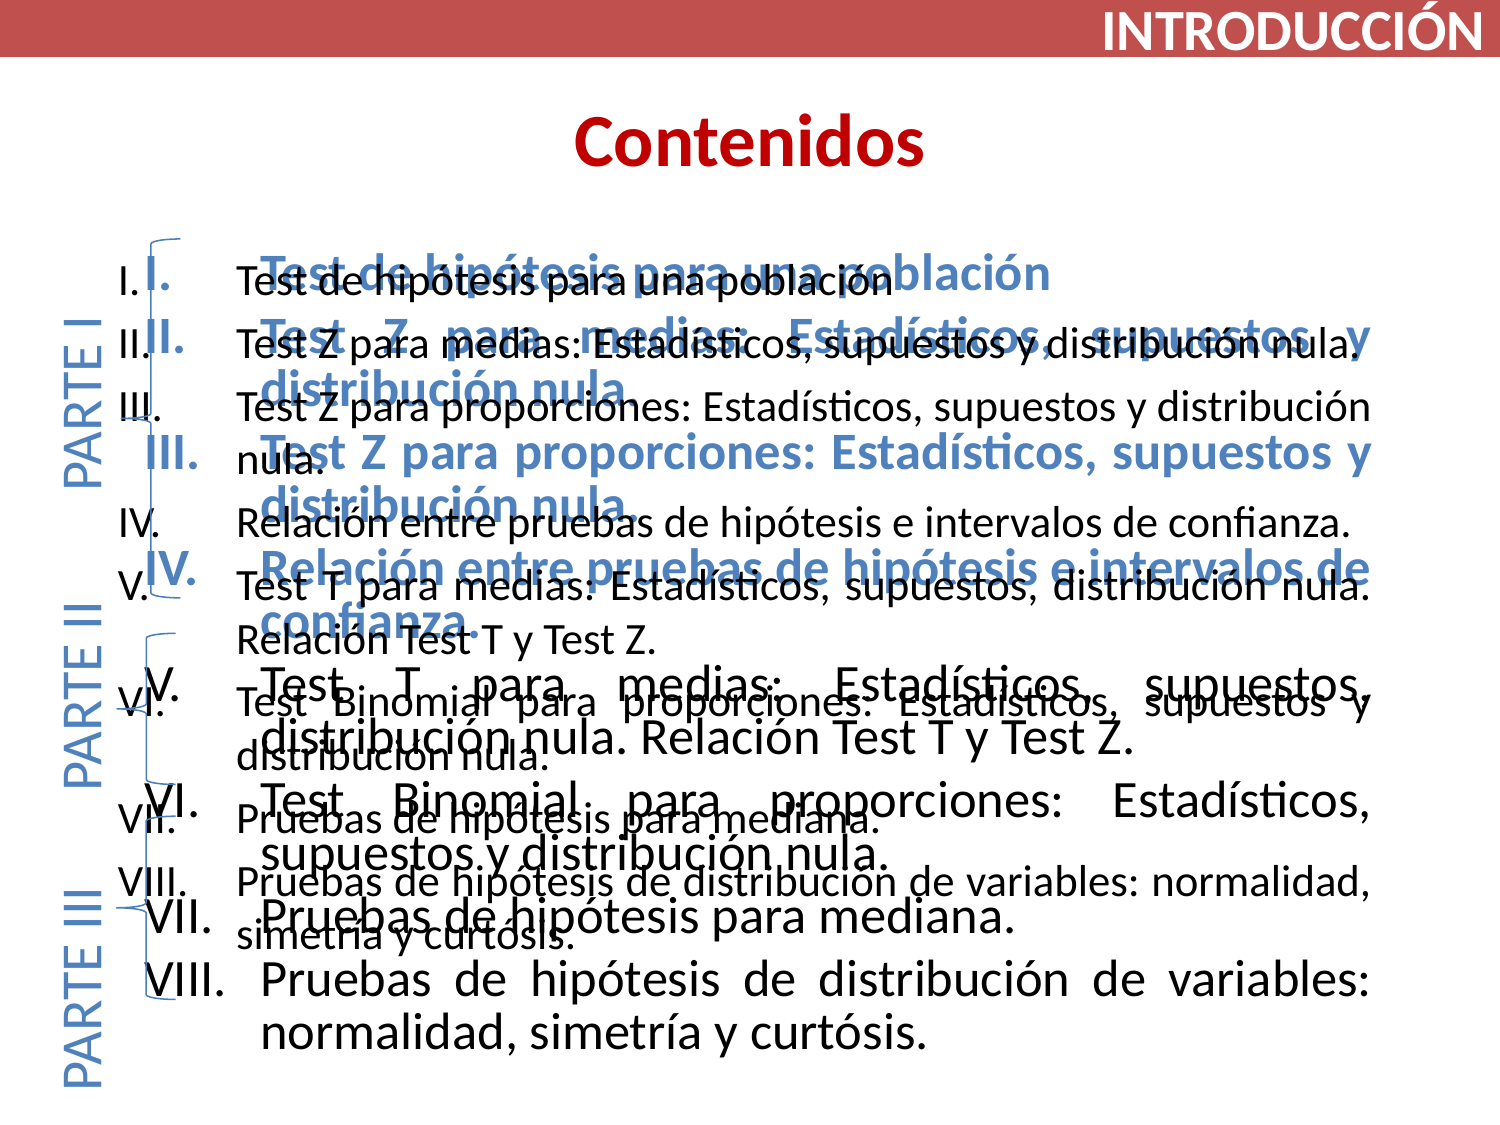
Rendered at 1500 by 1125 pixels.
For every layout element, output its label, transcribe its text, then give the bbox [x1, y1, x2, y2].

text_box INTRODUCCIÓN [0, 0, 1500, 57]
title Contenidos [75, 57, 1425, 231]
text_box PARTE III PARTE II PARTE I [35, 101, 121, 1106]
list Test de hipótesis para una población Test Z para medias: Estadísticos, supuestos y distribución nula. Test Z para proporciones: Estadísticos, supuestos y distribución nula. Relación entre pruebas de hipótesis e intervalos de confianza. Test T para medias: Estadísticos, supuestos, distribución nula. Relación Test T y Test Z. Test Binomial para proporciones: Estadísticos, supuestos y distribución nula. Pruebas de hipótesis para mediana. Pruebas de hipótesis de distribución de variables: normalidad, simetría y curtósis. [121, 243, 1388, 1071]
text_box [116, 632, 176, 786]
text_box [115, 815, 176, 1001]
text_box [120, 238, 181, 599]
